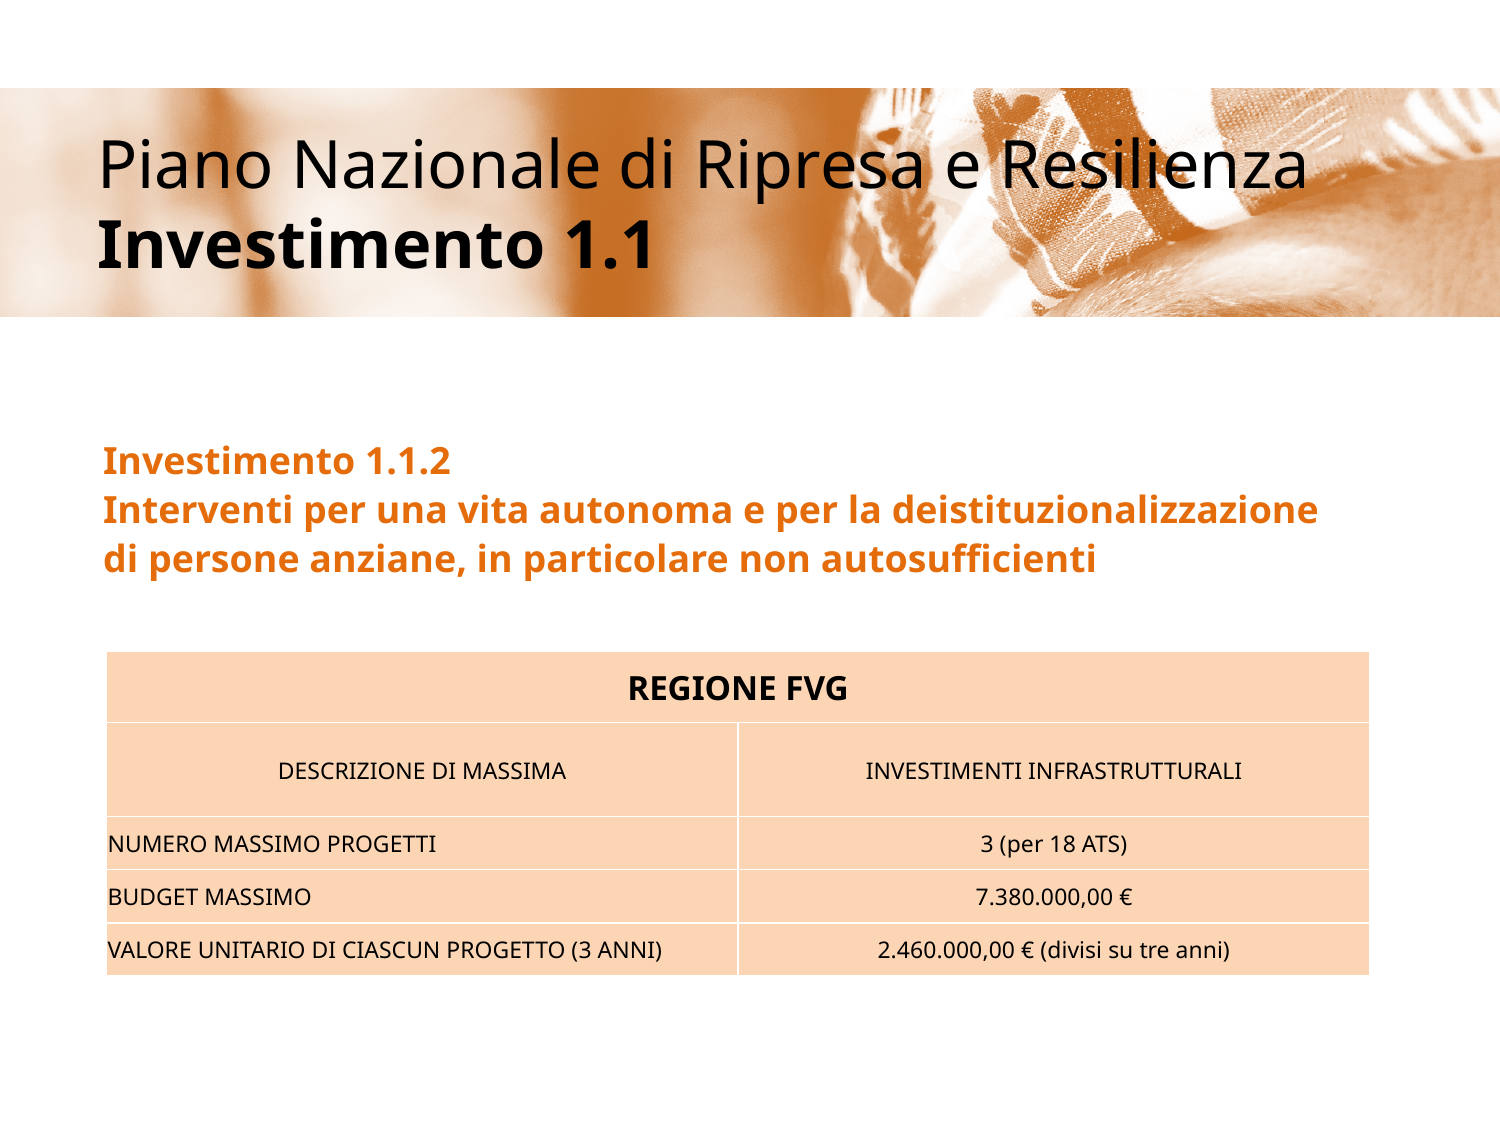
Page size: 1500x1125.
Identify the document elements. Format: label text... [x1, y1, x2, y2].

table_header REGIONE FVG [107, 652, 1369, 722]
picture [0, 88, 1500, 317]
table_cell NUMERO MASSIMO PROGETTI [107, 817, 737, 869]
table_cell VALORE UNITARIO DI CIASCUN PROGETTO (3 ANNI) [107, 924, 737, 975]
table_cell 7.380.000,00 € [739, 870, 1369, 922]
table_cell DESCRIZIONE DI MASSIMA [107, 723, 737, 816]
table_cell INVESTIMENTI INFRASTRUTTURALI [739, 723, 1369, 816]
table_cell 3 (per 18 ATS) [739, 817, 1369, 869]
table_cell BUDGET MASSIMO [107, 870, 737, 922]
table_cell 2.460.000,00 € (divisi su tre anni) [739, 924, 1369, 975]
text_box Investimento 1.1.2 Interventi per una vita autonoma e per la deistituzionalizzazione di persone anziane, in particolare non autosufficienti [88, 426, 1371, 587]
